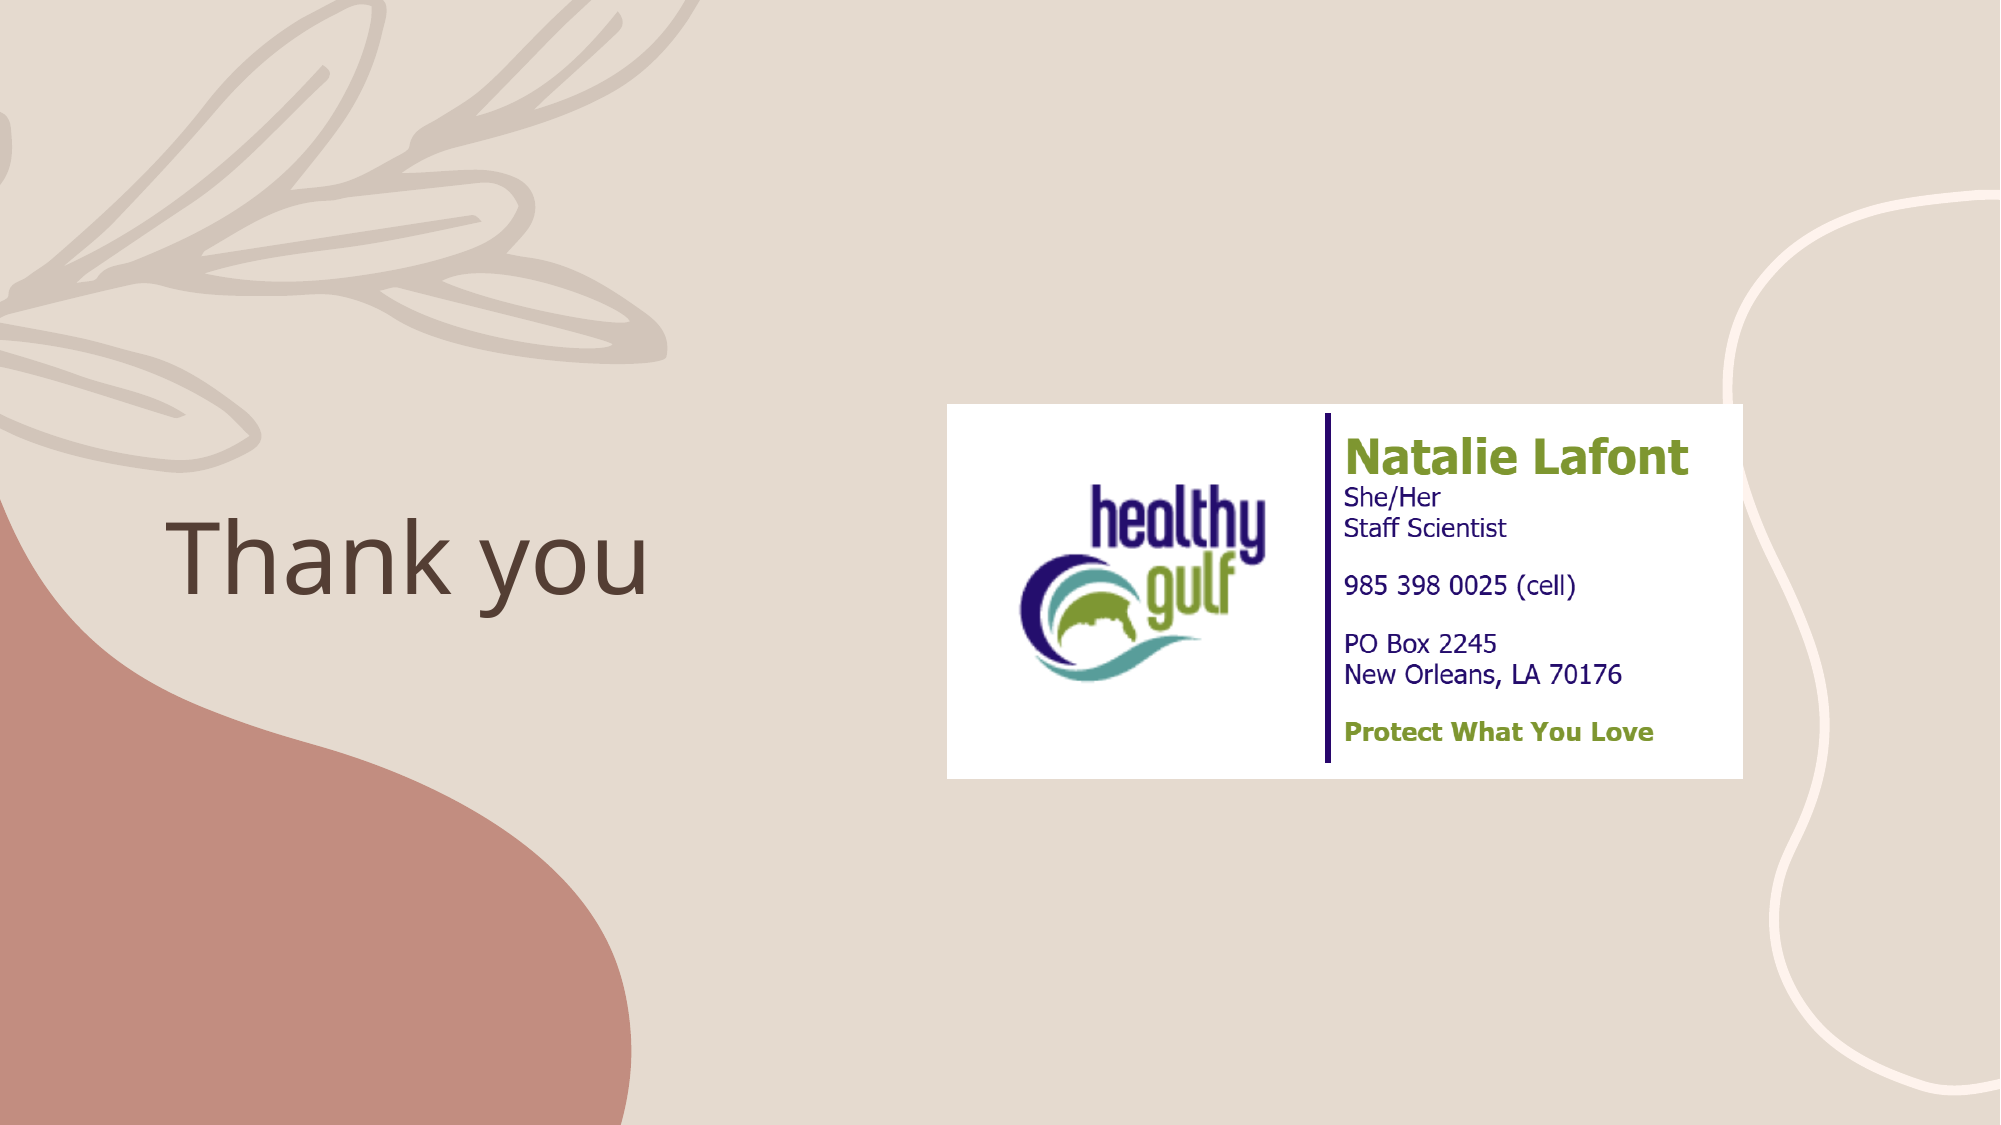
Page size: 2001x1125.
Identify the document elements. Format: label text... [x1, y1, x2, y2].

title Thank you [150, 149, 1076, 975]
picture [947, 404, 1743, 779]
